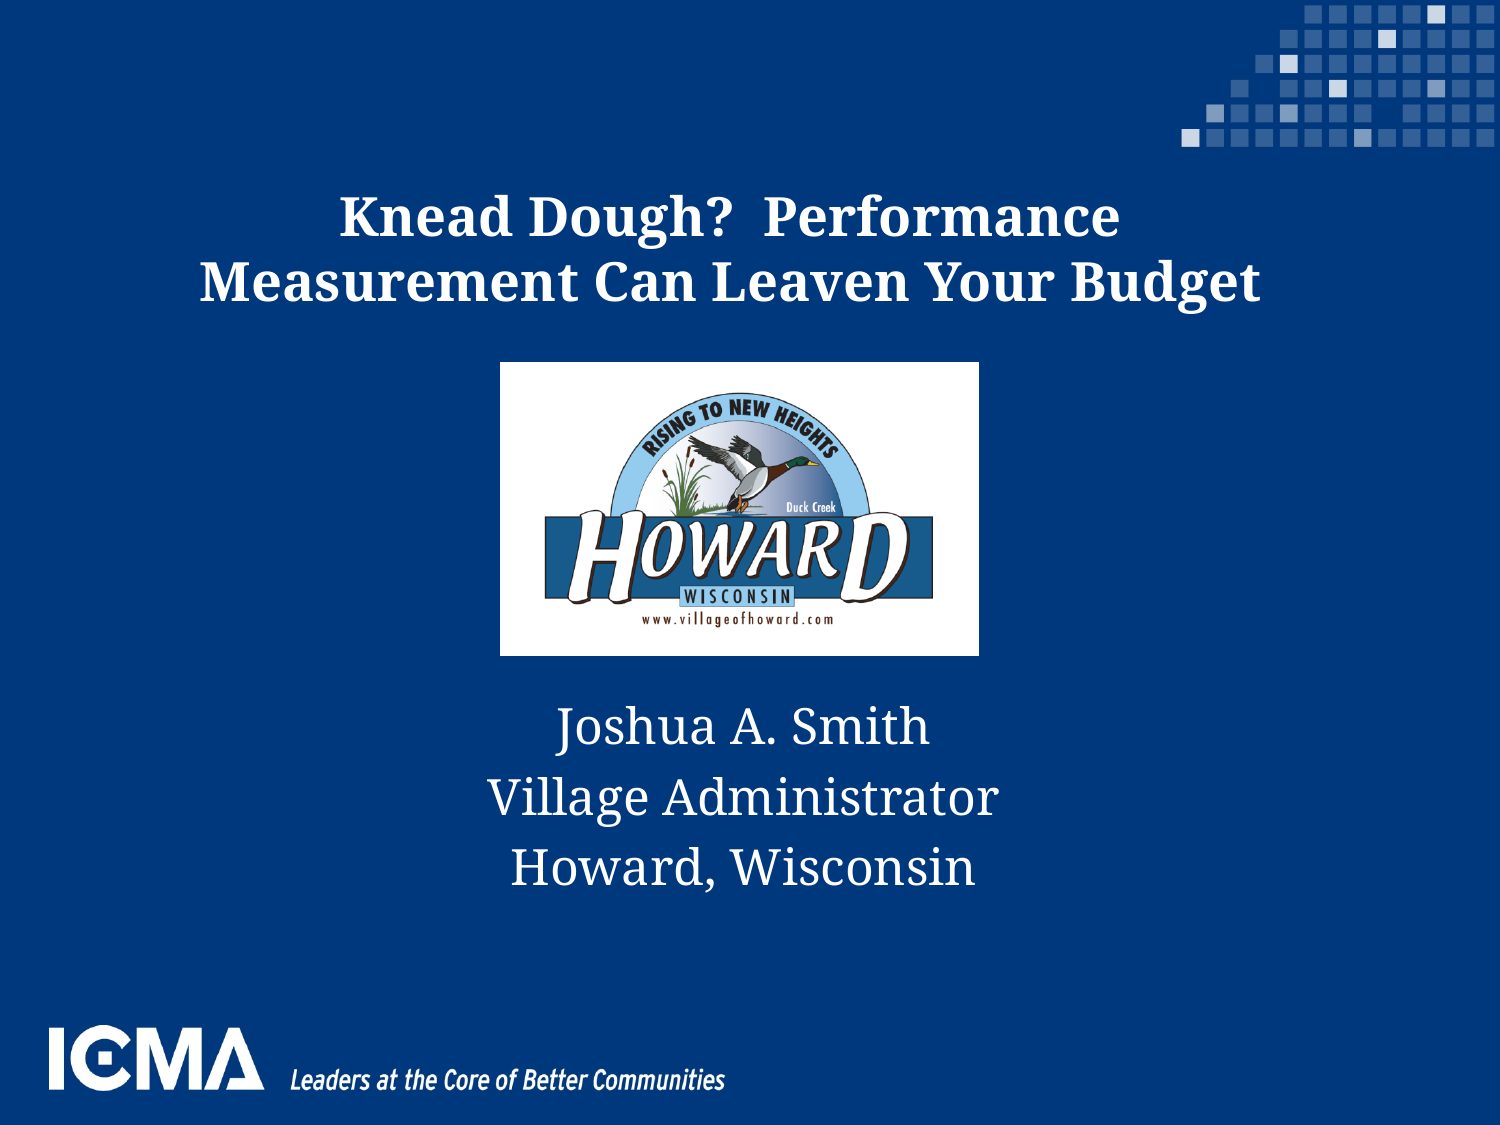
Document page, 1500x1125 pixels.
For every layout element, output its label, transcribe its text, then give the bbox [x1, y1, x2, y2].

picture [499, 362, 979, 656]
picture [49, 1025, 725, 1091]
title Knead Dough? Performance Measurement Can Leaven Your Budget [149, 174, 1313, 433]
list Joshua A. Smith Village Administrator Howard, Wisconsin [62, 687, 1426, 968]
picture [0, 0, 1500, 153]
